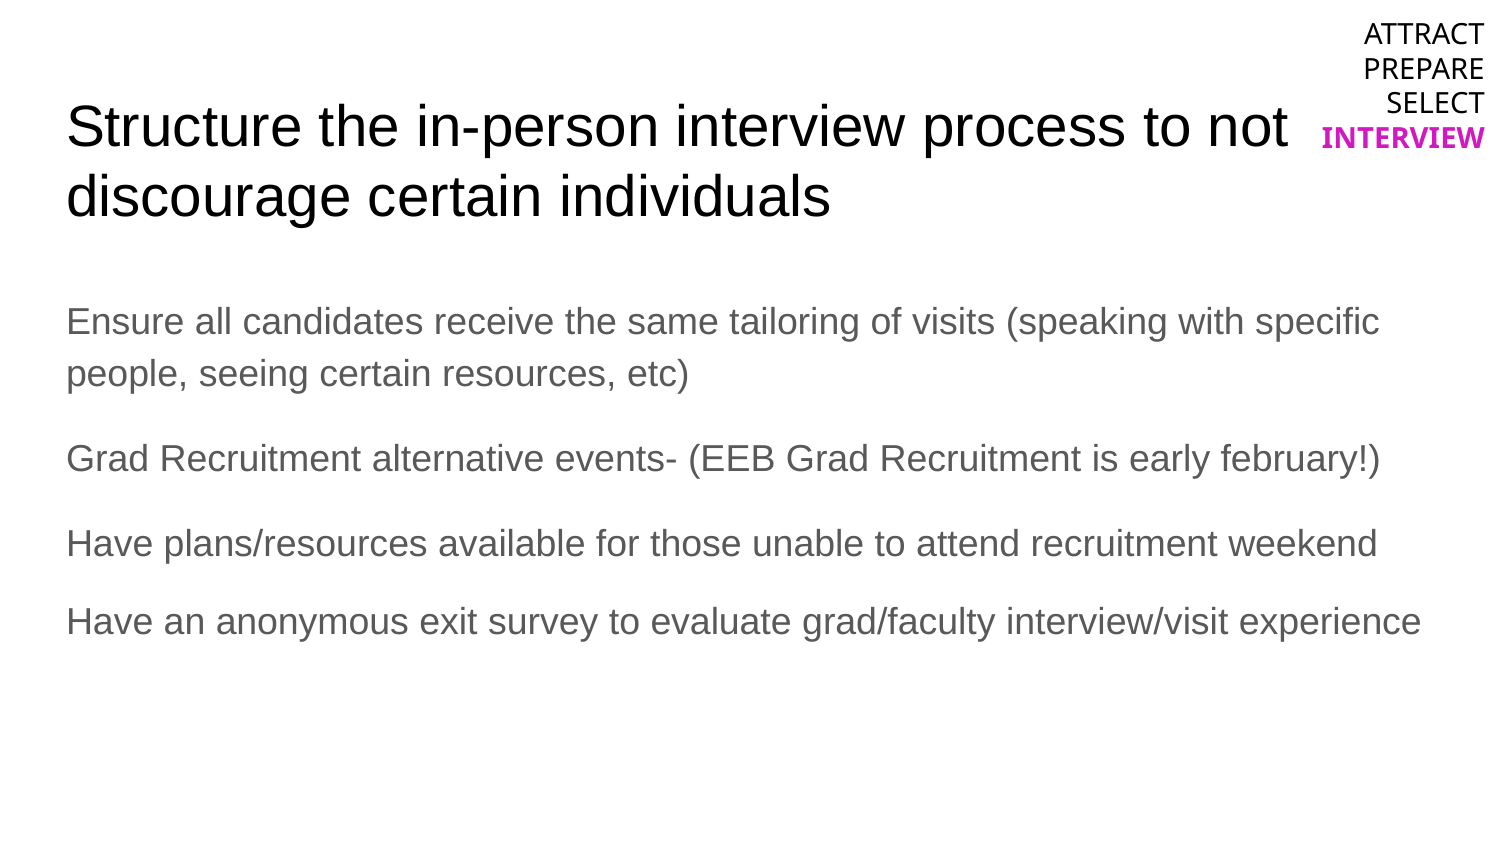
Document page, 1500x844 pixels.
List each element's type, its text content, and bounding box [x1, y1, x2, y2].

text_box ATTRACT PREPARE SELECT INTERVIEW [1236, 0, 1500, 187]
list Ensure all candidates receive the same tailoring of visits (speaking with specific people, seeing certain resources, etc) Grad Recruitment alternative events- (EEB Grad Recruitment is early february!) Have plans/resources available for those unable to attend recruitment weekend Have an anonymous exit survey to evaluate grad/faculty interview/visit experience [51, 196, 1449, 750]
title Structure the in-person interview process to not discourage certain individuals [51, 72, 1236, 167]
